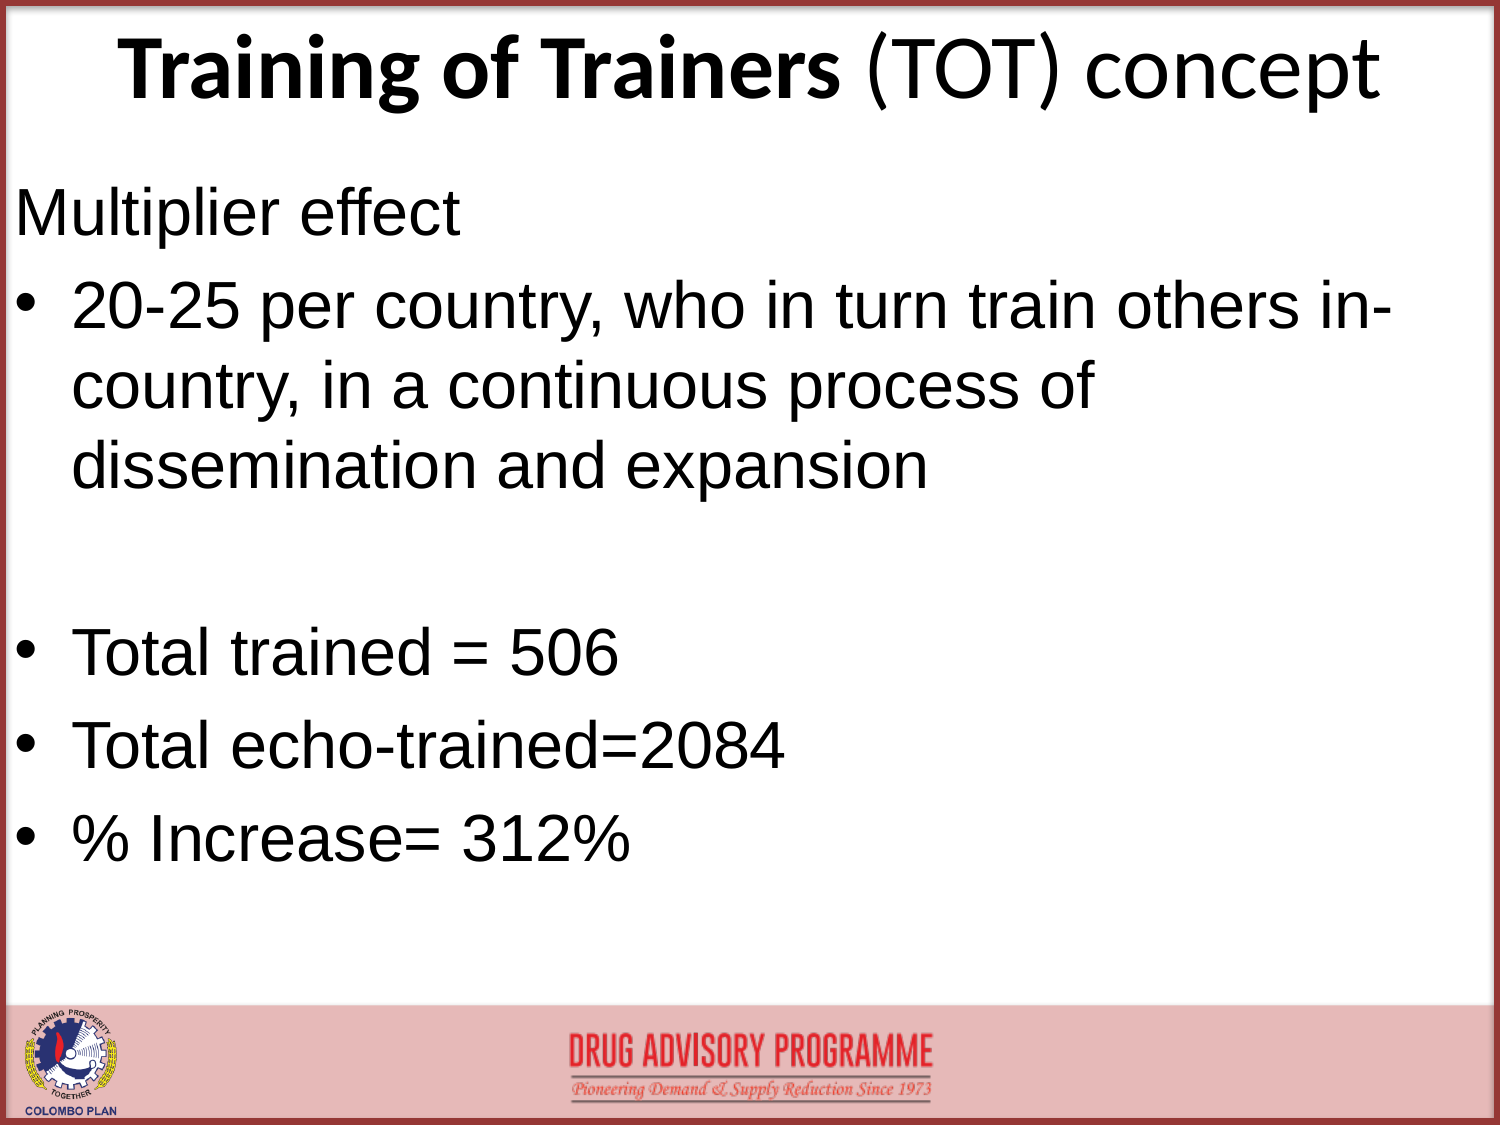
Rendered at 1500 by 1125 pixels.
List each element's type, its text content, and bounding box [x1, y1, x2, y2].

title Training of Trainers (TOT) concept [0, 0, 1500, 212]
list Multiplier effect 20-25 per country, who in turn train others in-country, in a continuous process of dissemination and expansion Total trained = 506 Total echo-trained=2084 % Increase= 312% [0, 161, 1462, 1008]
